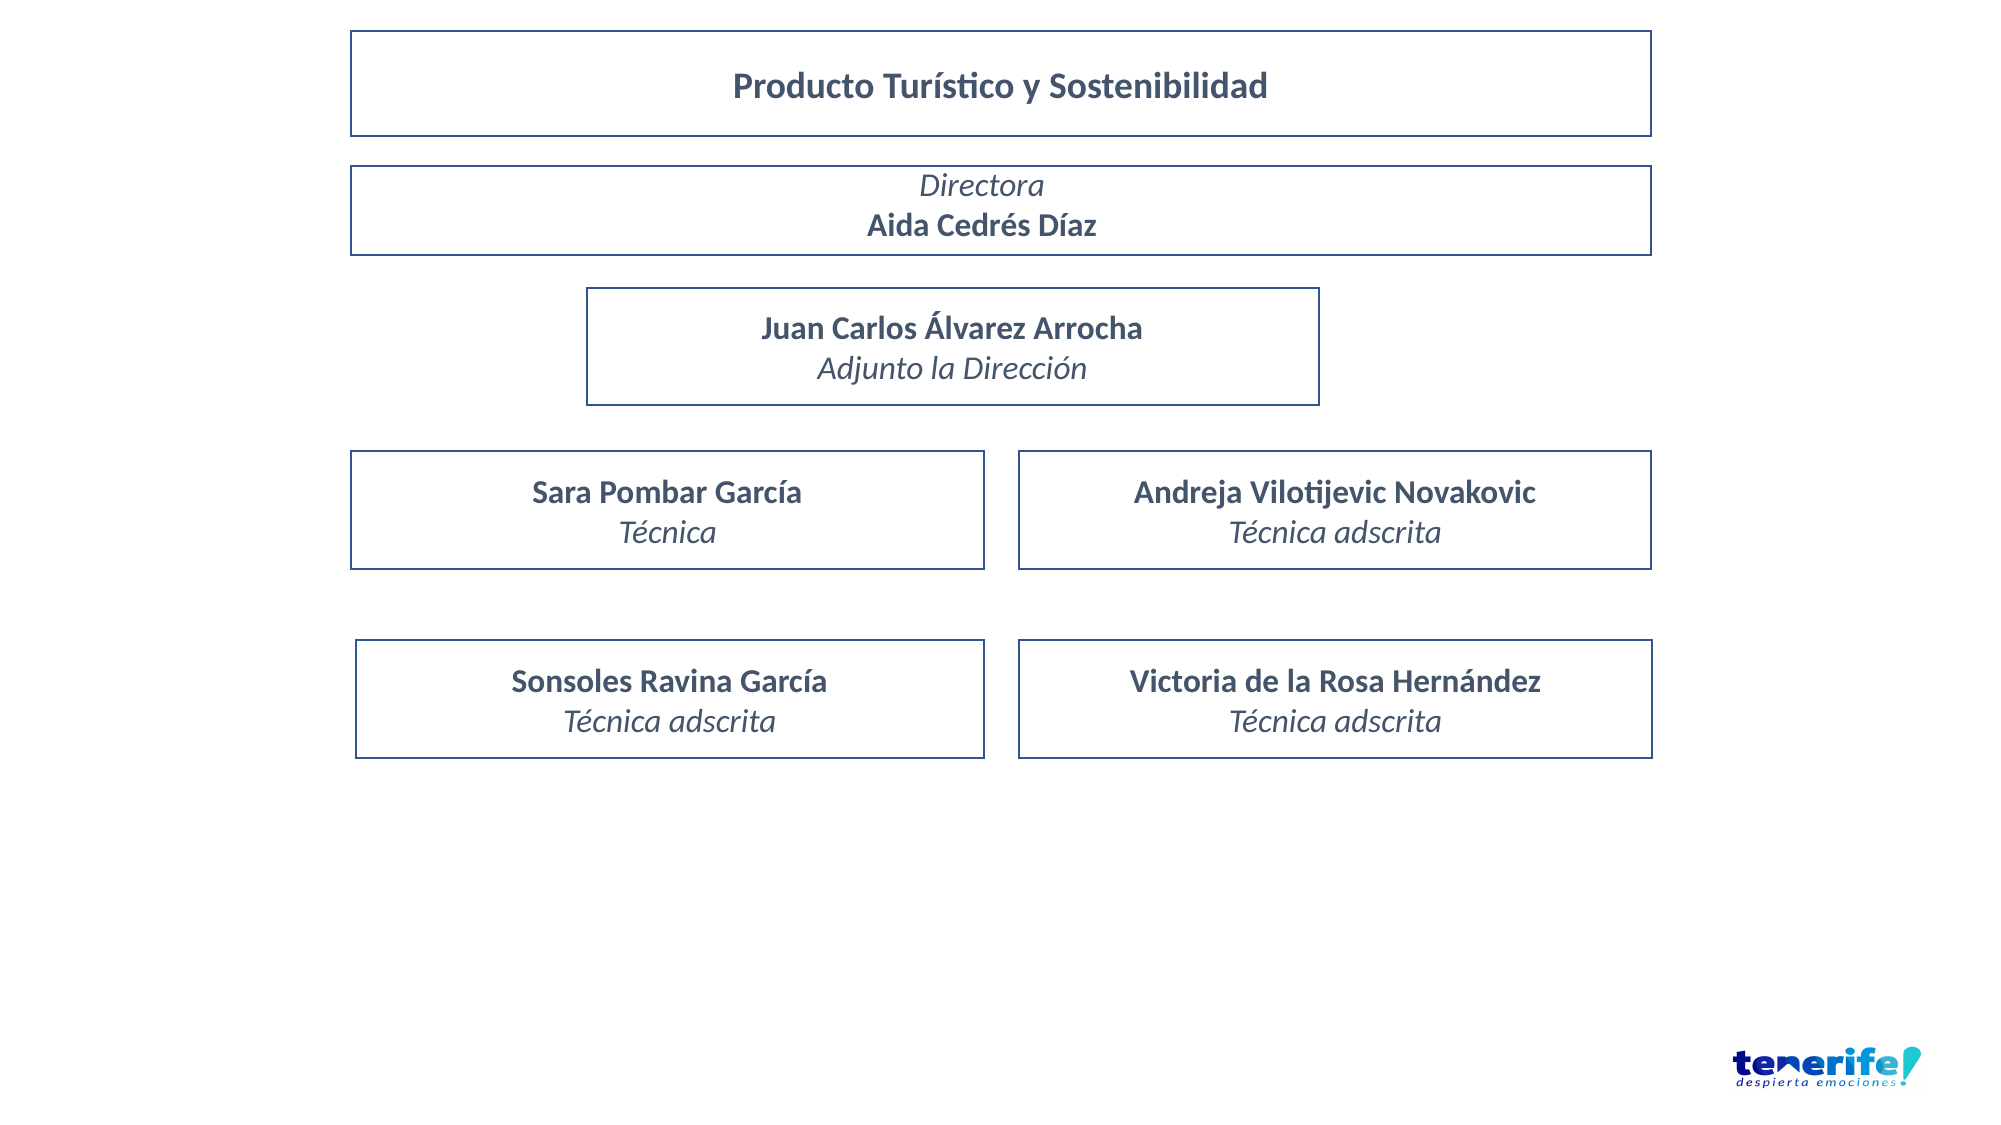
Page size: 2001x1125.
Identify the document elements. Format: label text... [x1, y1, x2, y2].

text_box Directora Aida Cedrés Díaz [645, 156, 1319, 251]
text_box Sara Pombar García Técnica [350, 450, 985, 570]
text_box [350, 165, 1652, 256]
text_box Sonsoles Ravina García Técnica adscrita [355, 639, 985, 759]
text_box Victoria de la Rosa Hernández Técnica adscrita [1018, 639, 1653, 759]
text_box Andreja Vilotijevic Novakovic Técnica adscrita [1018, 450, 1652, 570]
text_box Producto Turístico y Sostenibilidad [350, 30, 1652, 137]
text_box Juan Carlos Álvarez Arrocha Adjunto la Dirección [586, 287, 1320, 406]
picture [1728, 1043, 1925, 1090]
